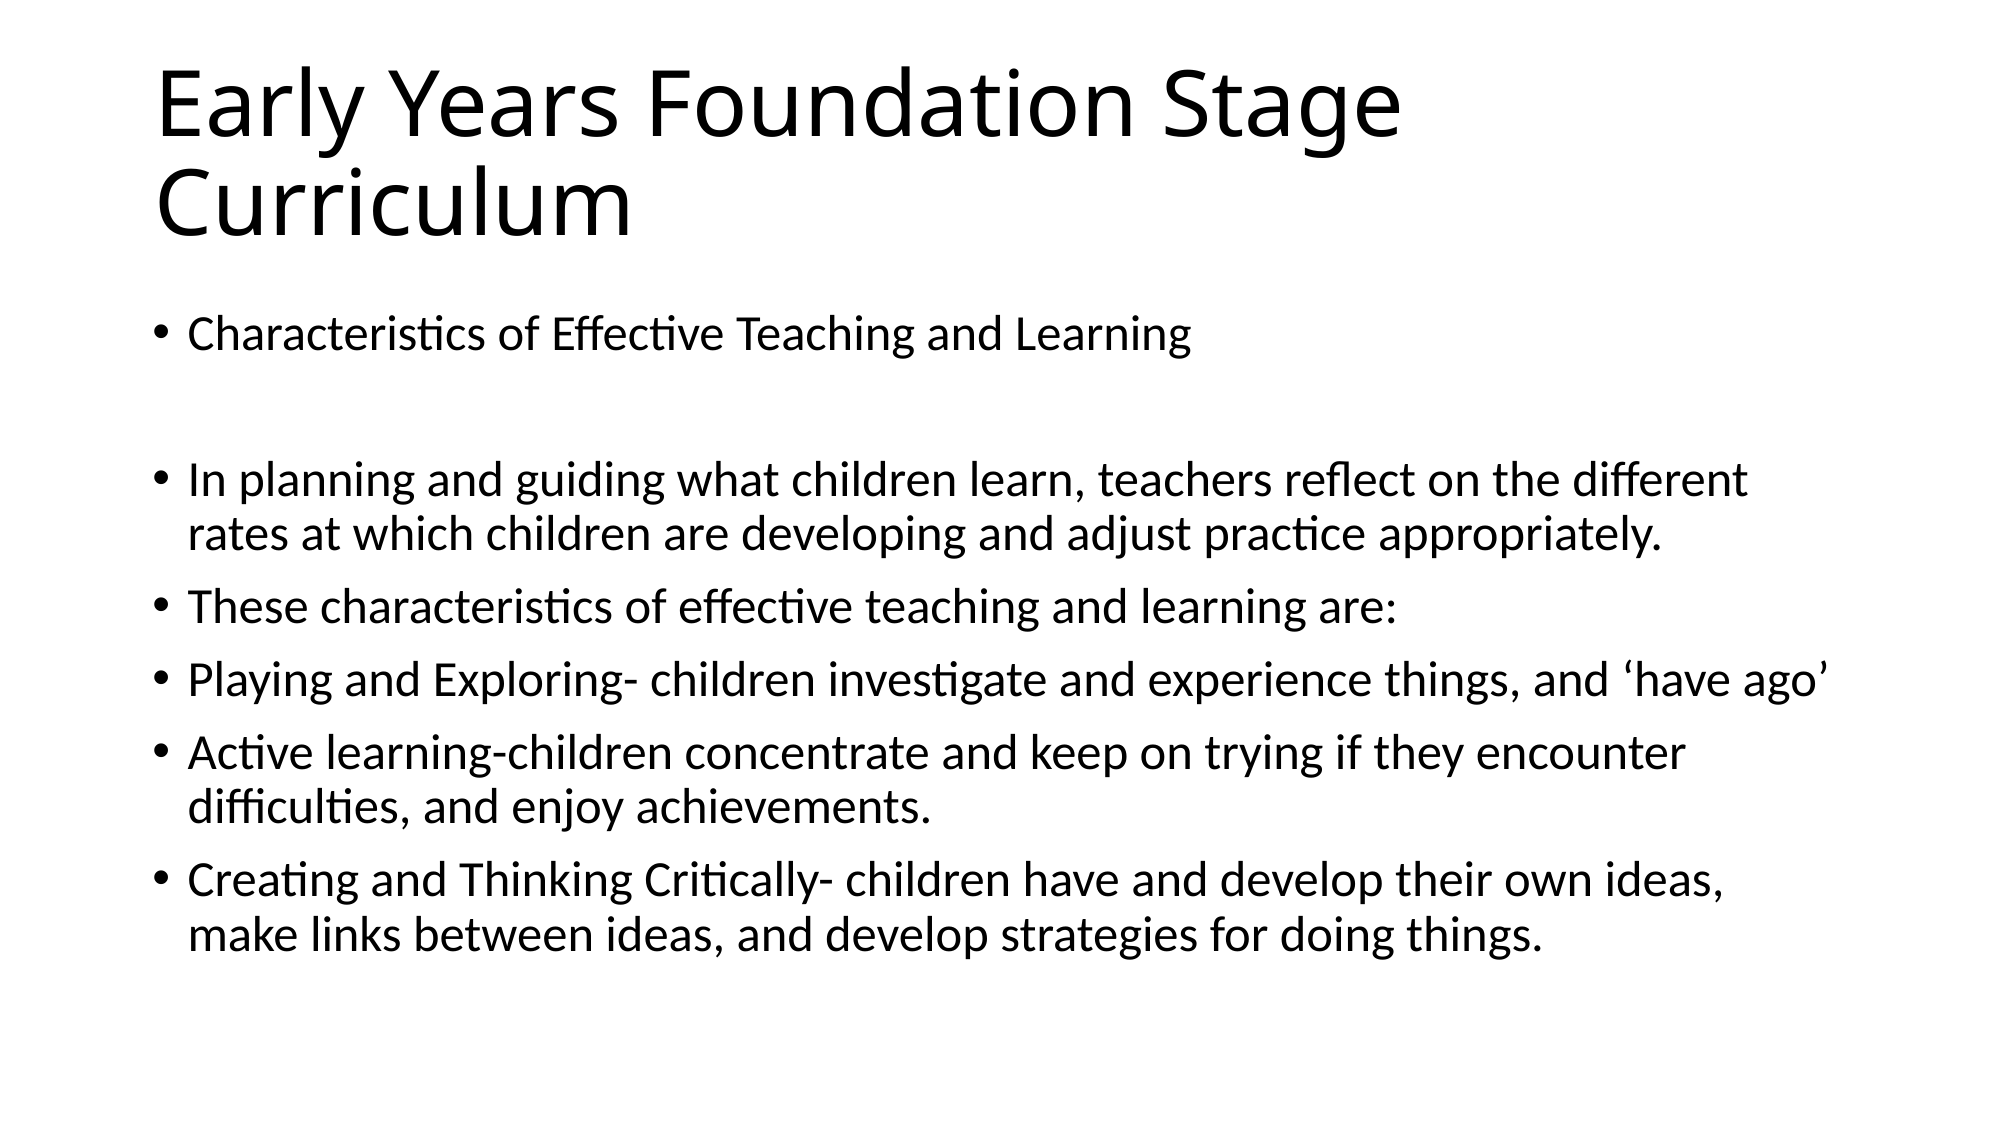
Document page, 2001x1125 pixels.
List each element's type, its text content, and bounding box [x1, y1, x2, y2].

title Early Years Foundation Stage Curriculum [139, 47, 1865, 265]
list Characteristics of Effective Teaching and Learning In planning and guiding what children learn, teachers reflect on the different rates at which children are developing and adjust practice appropriately. These characteristics of effective teaching and learning are: Playing and Exploring- children investigate and experience things, and ‘have ago’ Active learning-children concentrate and keep on trying if they encounter difficulties, and enjoy achievements. Creating and Thinking Critically- children have and develop their own ideas, make links between ideas, and develop strategies for doing things. [137, 299, 1863, 1014]
